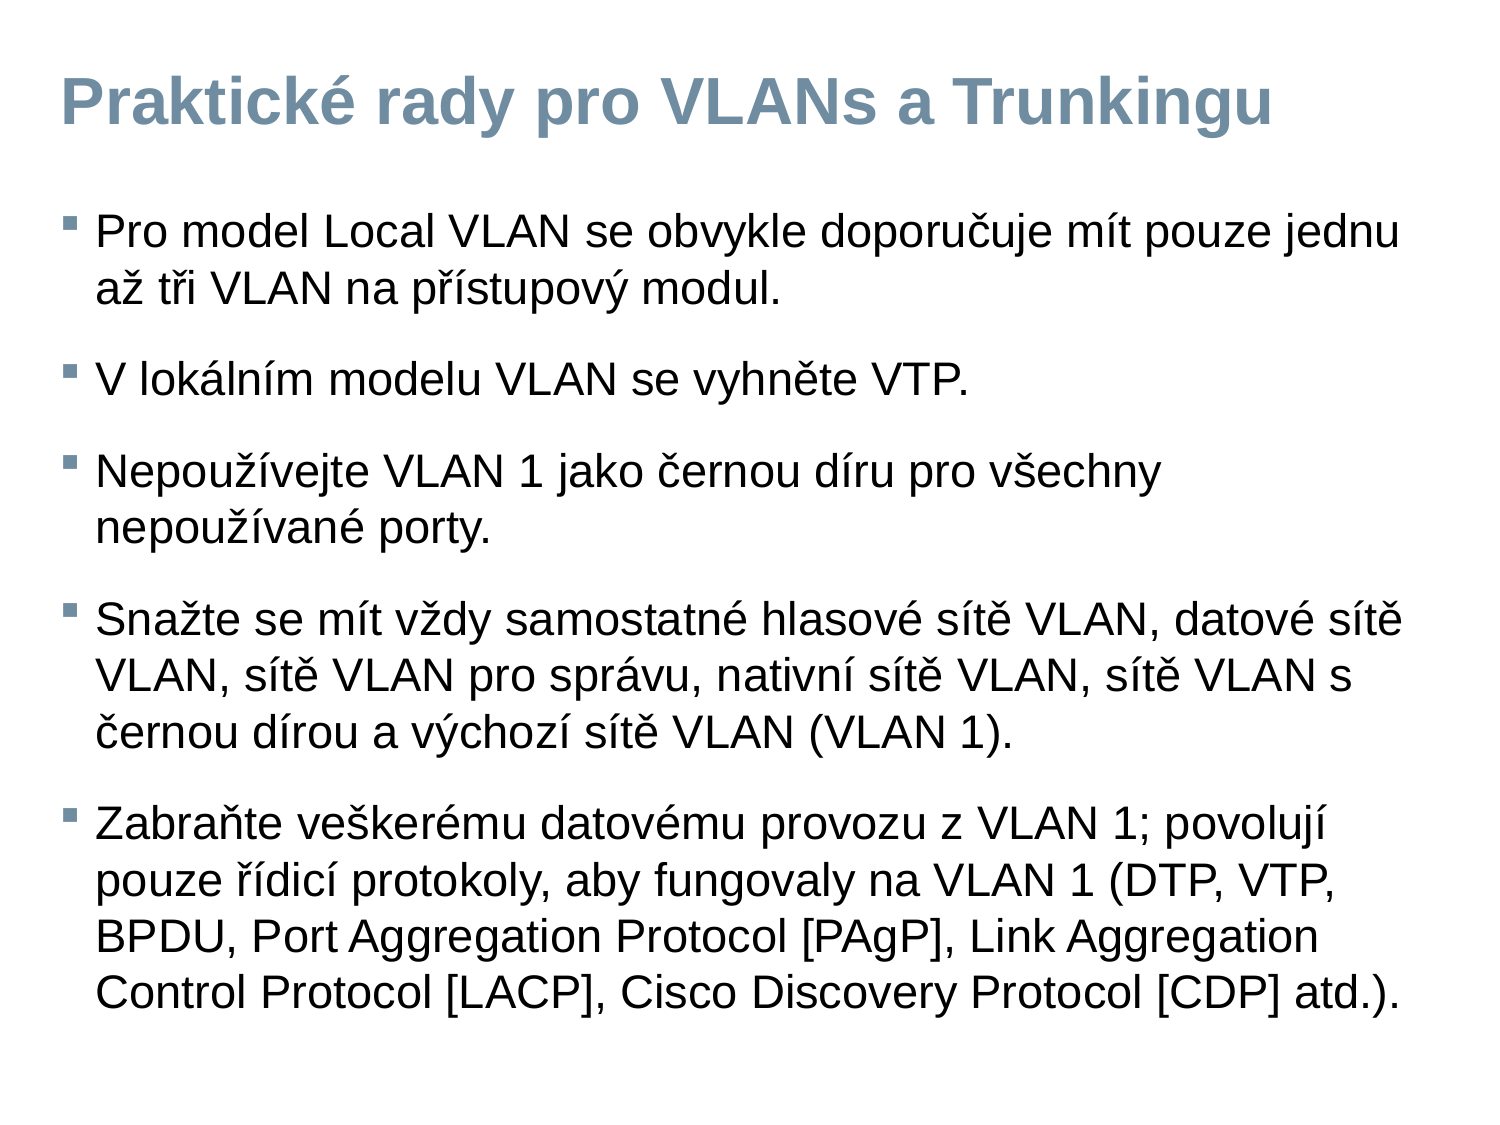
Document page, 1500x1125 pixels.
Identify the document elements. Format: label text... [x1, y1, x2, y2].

title Praktické rady pro VLANs a Trunkingu [45, 59, 1444, 182]
list Pro model Local VLAN se obvykle doporučuje mít pouze jednu až tři VLAN na přístupový modul. V lokálním modelu VLAN se vyhněte VTP. Nepoužívejte VLAN 1 jako černou díru pro všechny nepoužívané porty. Snažte se mít vždy samostatné hlasové sítě VLAN, datové sítě VLAN, sítě VLAN pro správu, nativní sítě VLAN, sítě VLAN s černou dírou a výchozí sítě VLAN (VLAN 1). Zabraňte veškerému datovému provozu z VLAN 1; povolují pouze řídicí protokoly, aby fungovaly na VLAN 1 (DTP, VTP, BPDU, Port Aggregation Protocol [PAgP], Link Aggregation Control Protocol [LACP], Cisco Discovery Protocol [CDP] atd.). [45, 193, 1444, 1075]
